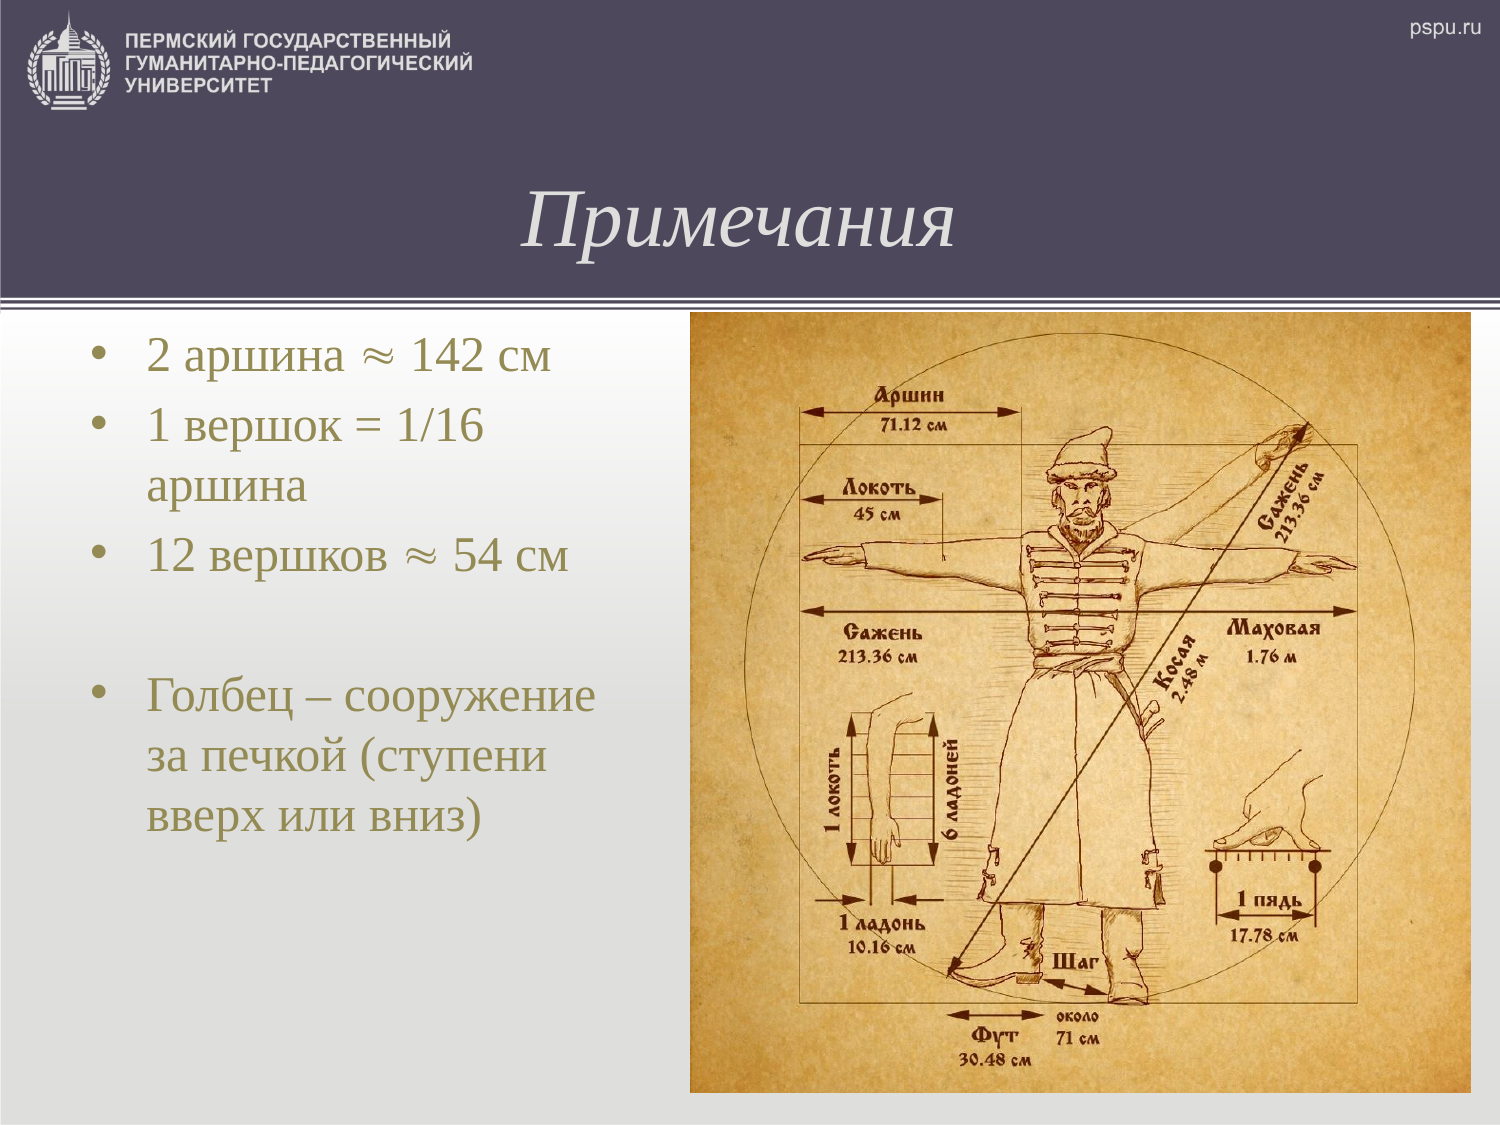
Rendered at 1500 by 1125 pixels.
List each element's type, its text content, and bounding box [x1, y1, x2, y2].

title Примечания [76, 125, 1424, 302]
picture [0, 0, 1500, 1125]
list 2 аршина  142 см 1 вершок = 1/16 аршина 12 вершков  54 см Голбец – сооружение за печкой (ступени вверх или вниз) [74, 314, 656, 1006]
